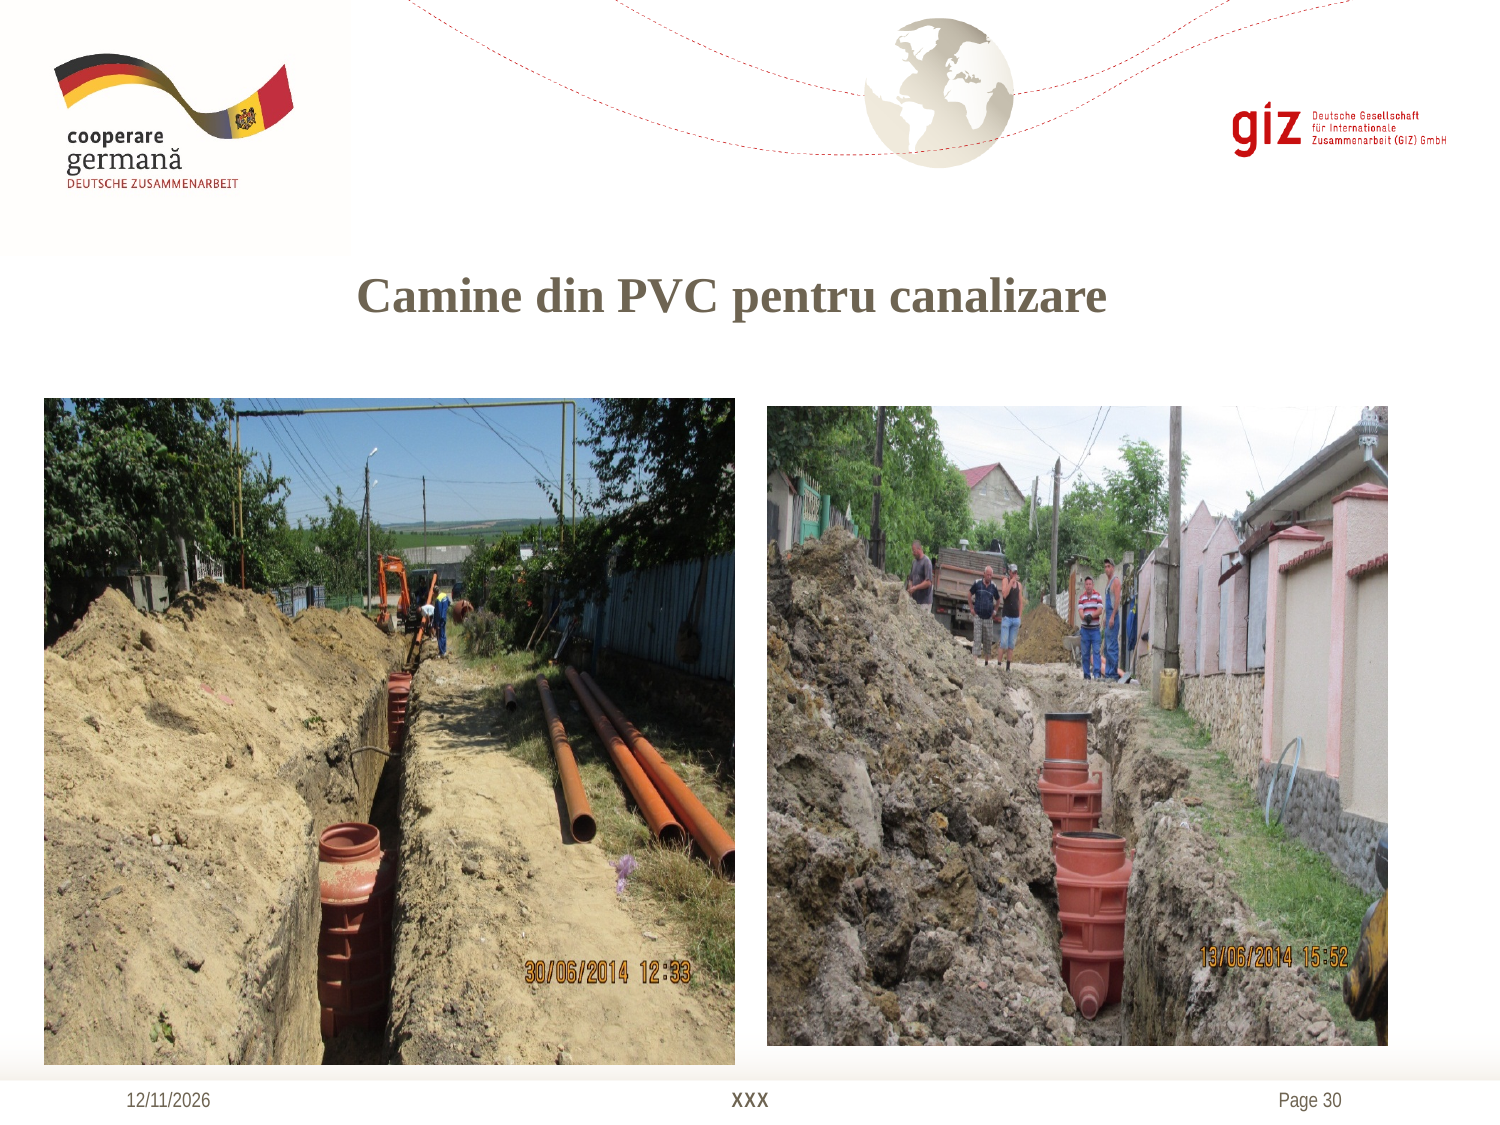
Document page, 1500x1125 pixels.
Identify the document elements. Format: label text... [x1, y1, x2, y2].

picture [0, 398, 1500, 1081]
picture [0, 0, 1500, 256]
title Camine din PVC pentru canalizare [94, 254, 1371, 357]
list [767, 405, 1388, 1046]
footer XXX [469, 1079, 1031, 1121]
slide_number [111, 1079, 325, 1121]
